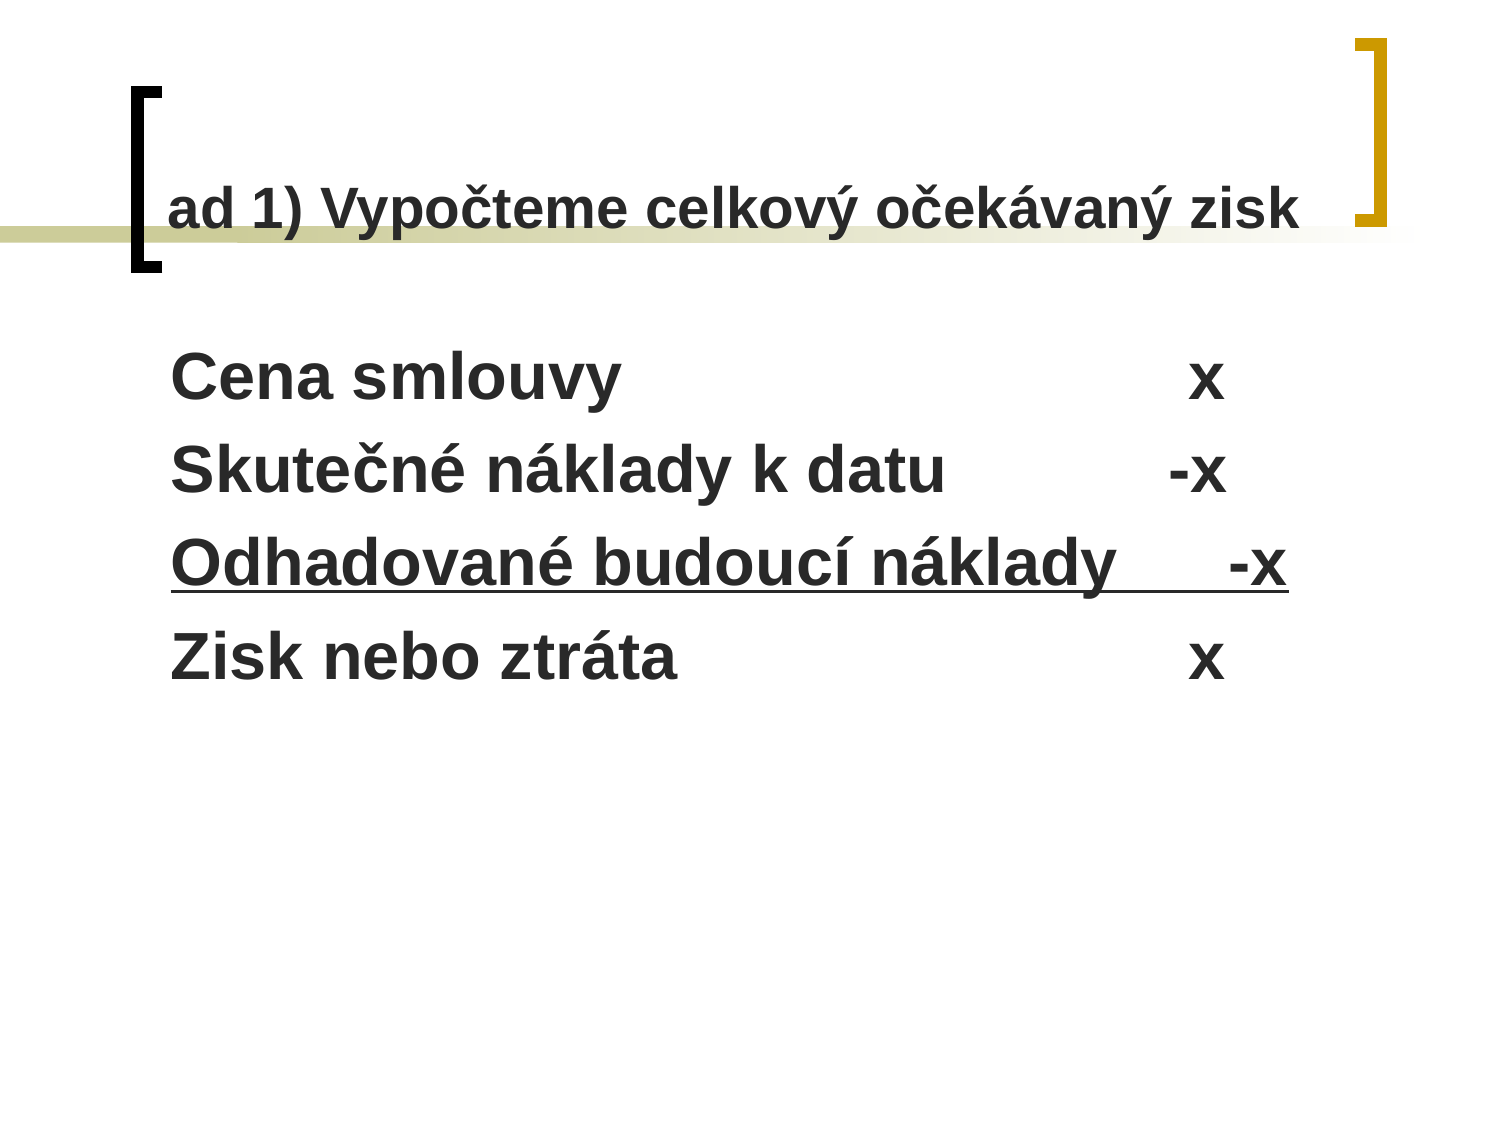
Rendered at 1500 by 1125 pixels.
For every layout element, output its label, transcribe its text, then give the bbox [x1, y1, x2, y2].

list Cena smlouvy x Skutečné náklady k datu -x Odhadované budoucí náklady -x Zisk nebo ztráta x [155, 324, 1413, 1000]
title ad 1) Vypočteme celkový očekávaný zisk [152, 15, 1328, 248]
